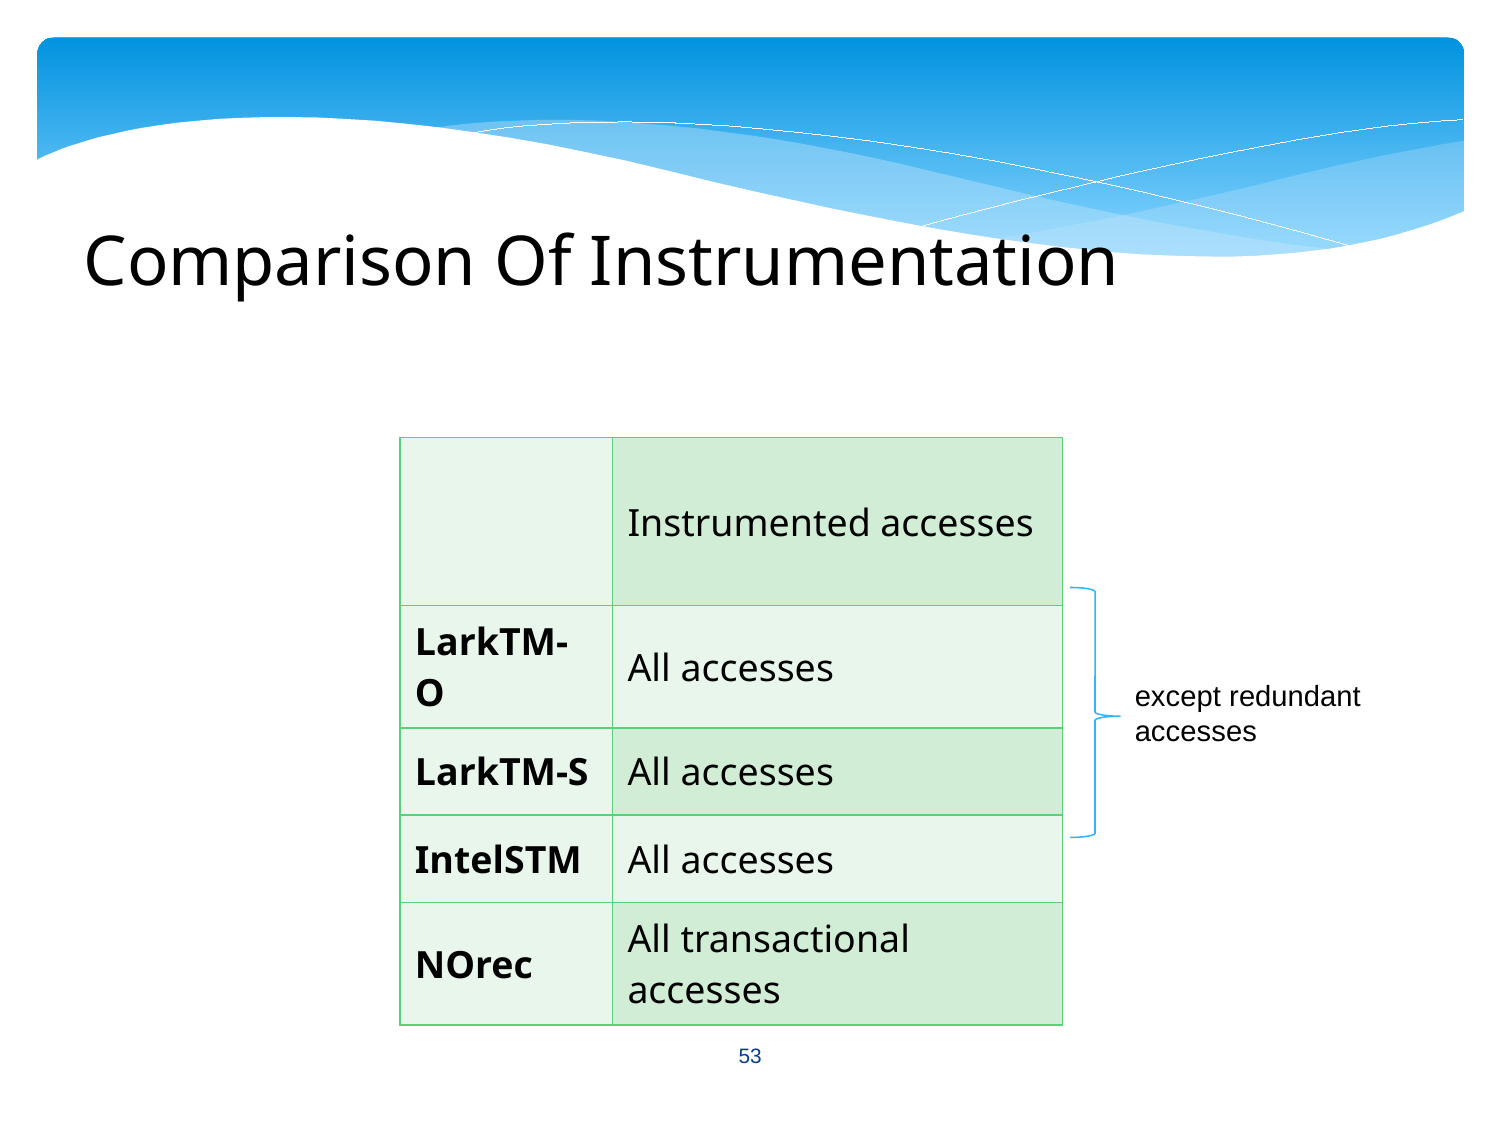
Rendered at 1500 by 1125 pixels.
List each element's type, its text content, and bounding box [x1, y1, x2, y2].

table_header [401, 438, 612, 605]
table_cell All transactional accesses [613, 903, 1062, 1024]
table_cell IntelSTM [401, 816, 612, 902]
table_cell LarkTM-S [401, 729, 612, 814]
text_box except redundant accesses [1119, 669, 1395, 755]
slide_number 53 [654, 1026, 846, 1086]
table_cell All accesses [613, 729, 1062, 814]
text_box Comparison Of Instrumentation [69, 81, 1488, 307]
table_cell NOrec [401, 903, 612, 1024]
table_header Instrumented accesses [613, 438, 1062, 605]
text_box [1070, 586, 1119, 839]
table_cell All accesses [613, 606, 1062, 727]
table_cell All accesses [613, 816, 1062, 902]
table_cell LarkTM-O [401, 606, 612, 727]
